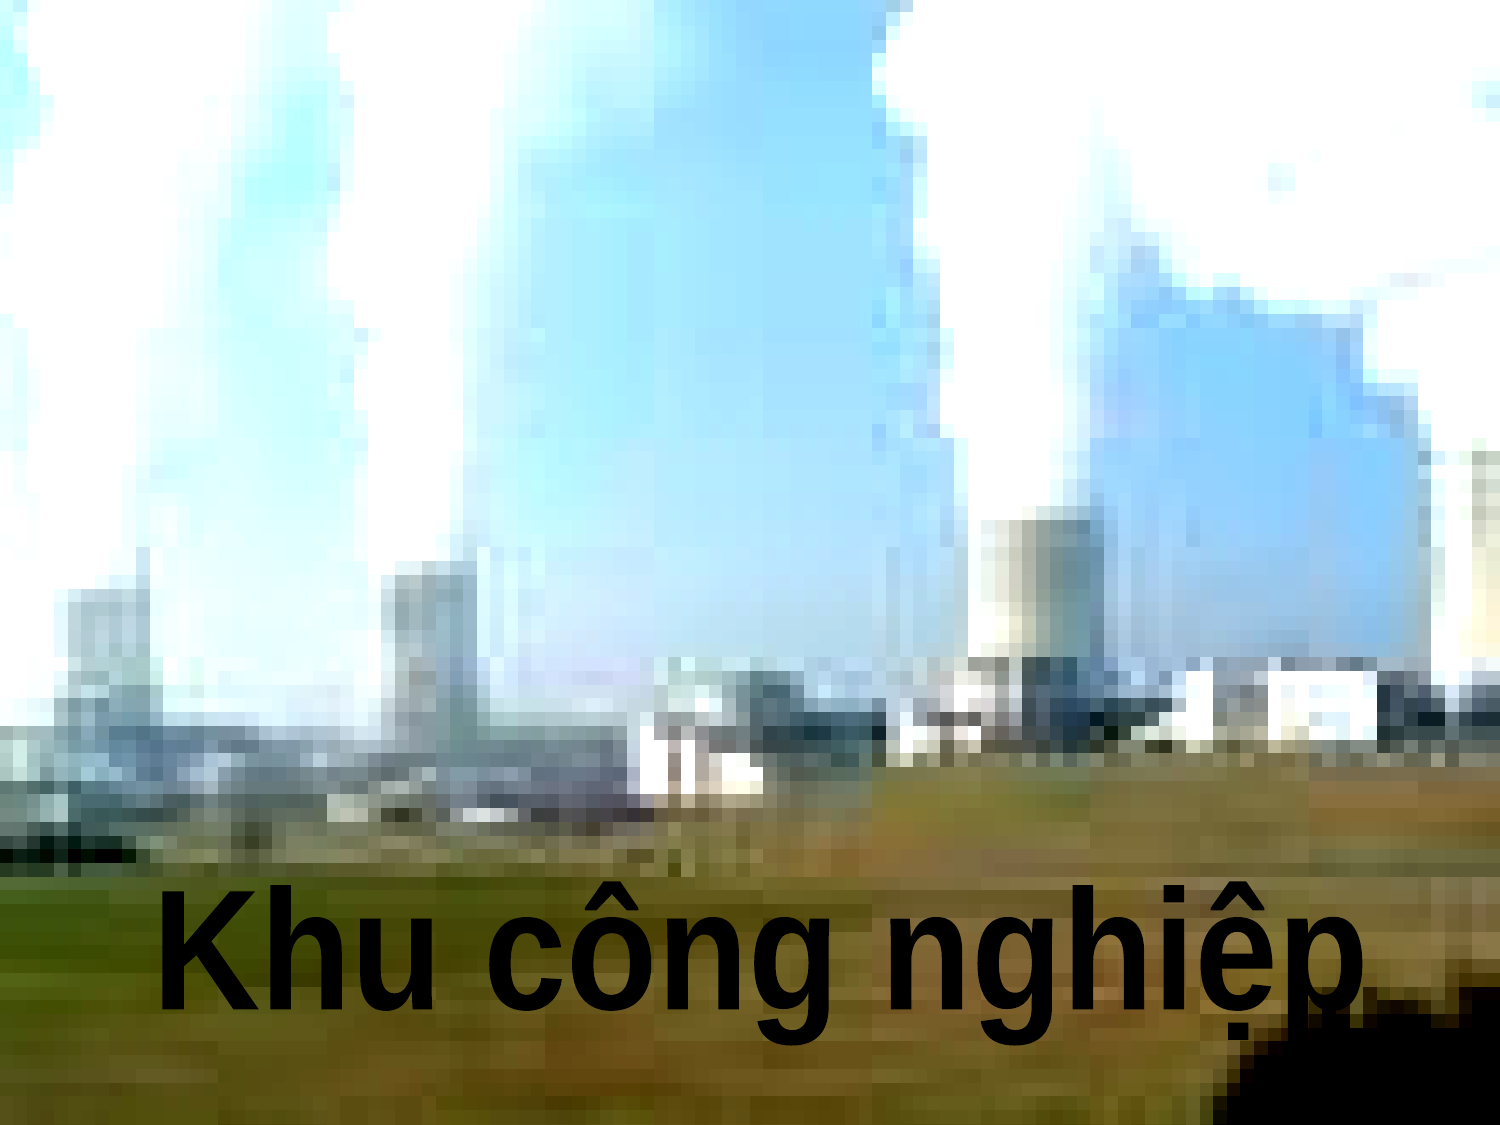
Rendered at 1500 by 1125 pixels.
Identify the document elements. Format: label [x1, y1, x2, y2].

text_box [0, 0, 1500, 1125]
